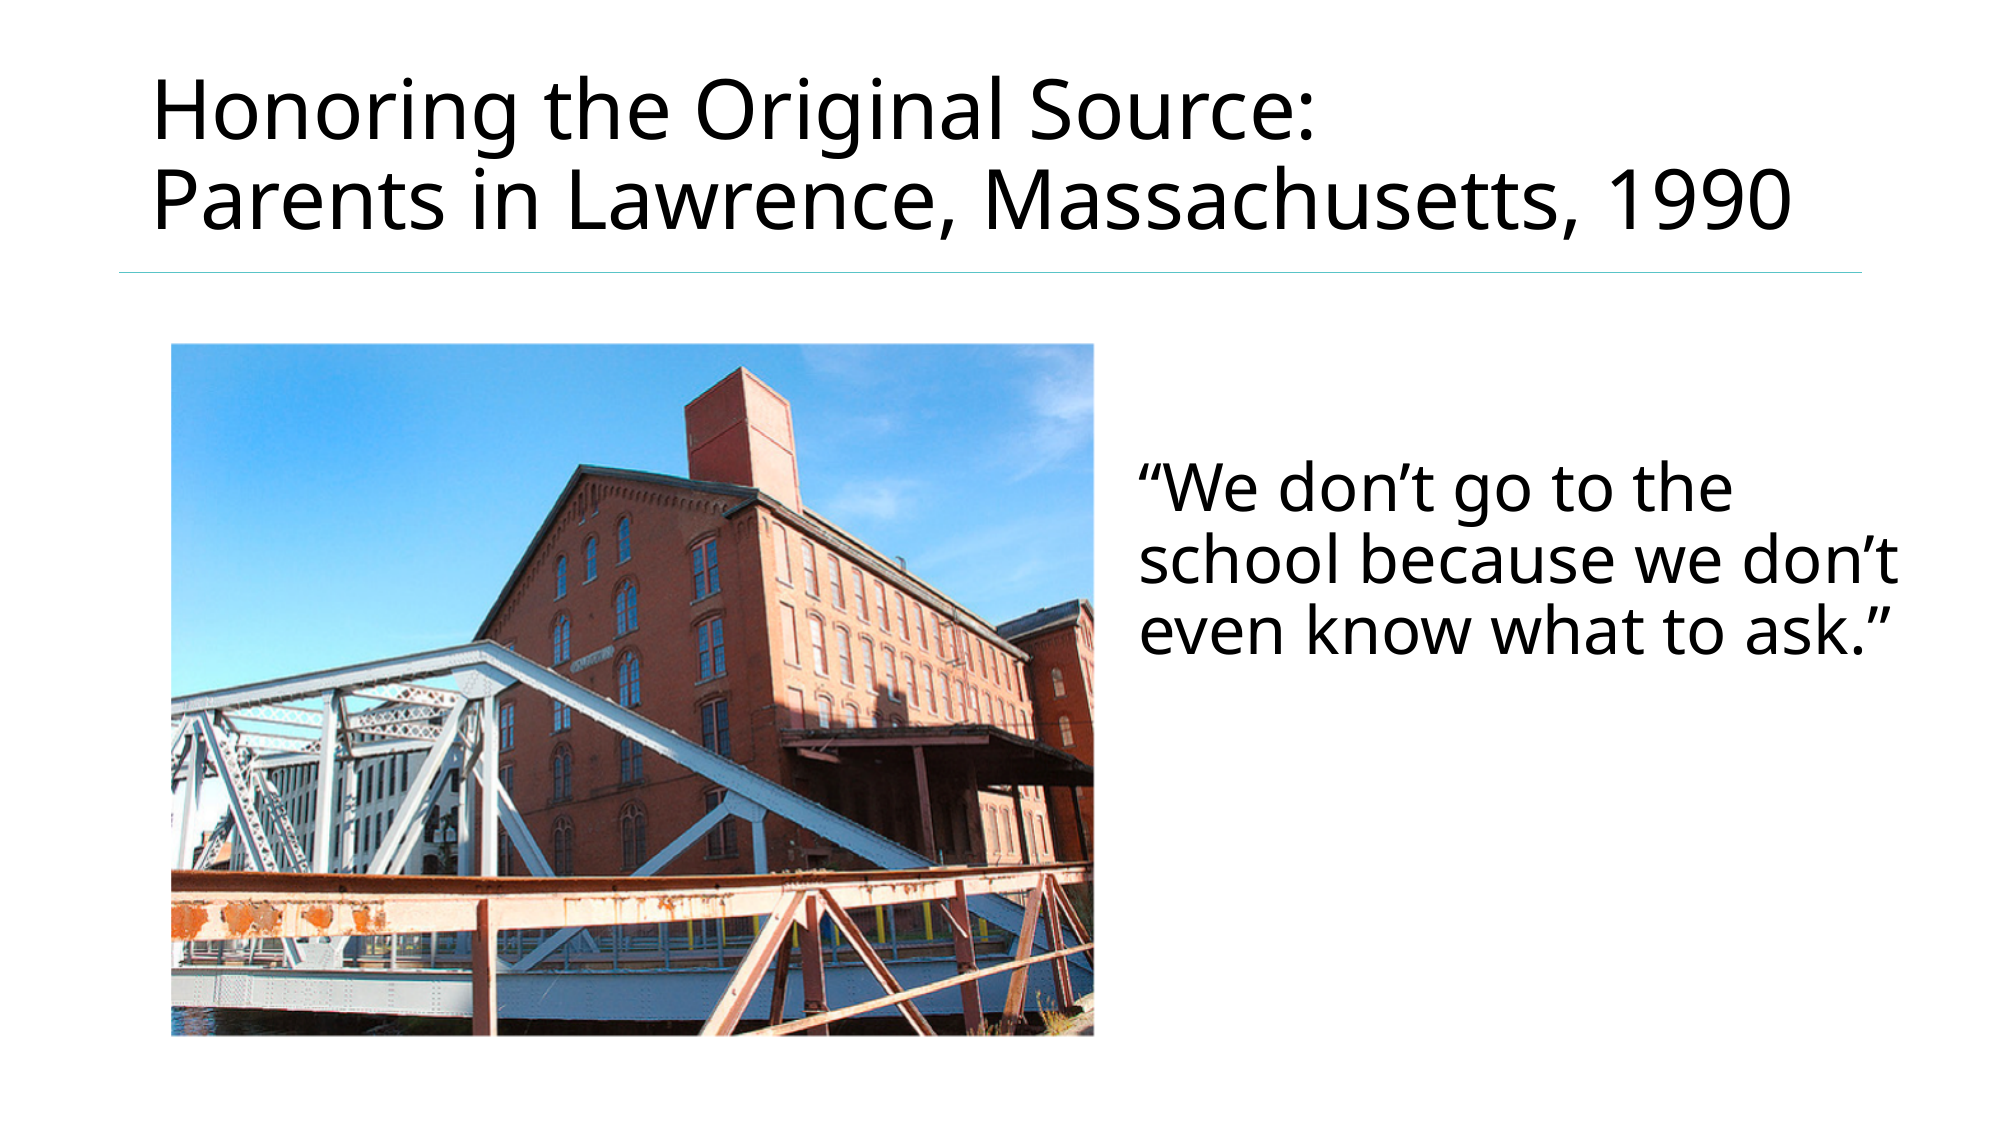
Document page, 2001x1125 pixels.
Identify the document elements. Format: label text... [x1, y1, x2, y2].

title Honoring the Original Source: Parents in Lawrence, Massachusetts, 1990 [135, 48, 1931, 267]
text_box “We don’t go to the school because we don’t even know what to ask.” [1123, 445, 1927, 783]
picture [170, 342, 1095, 1038]
